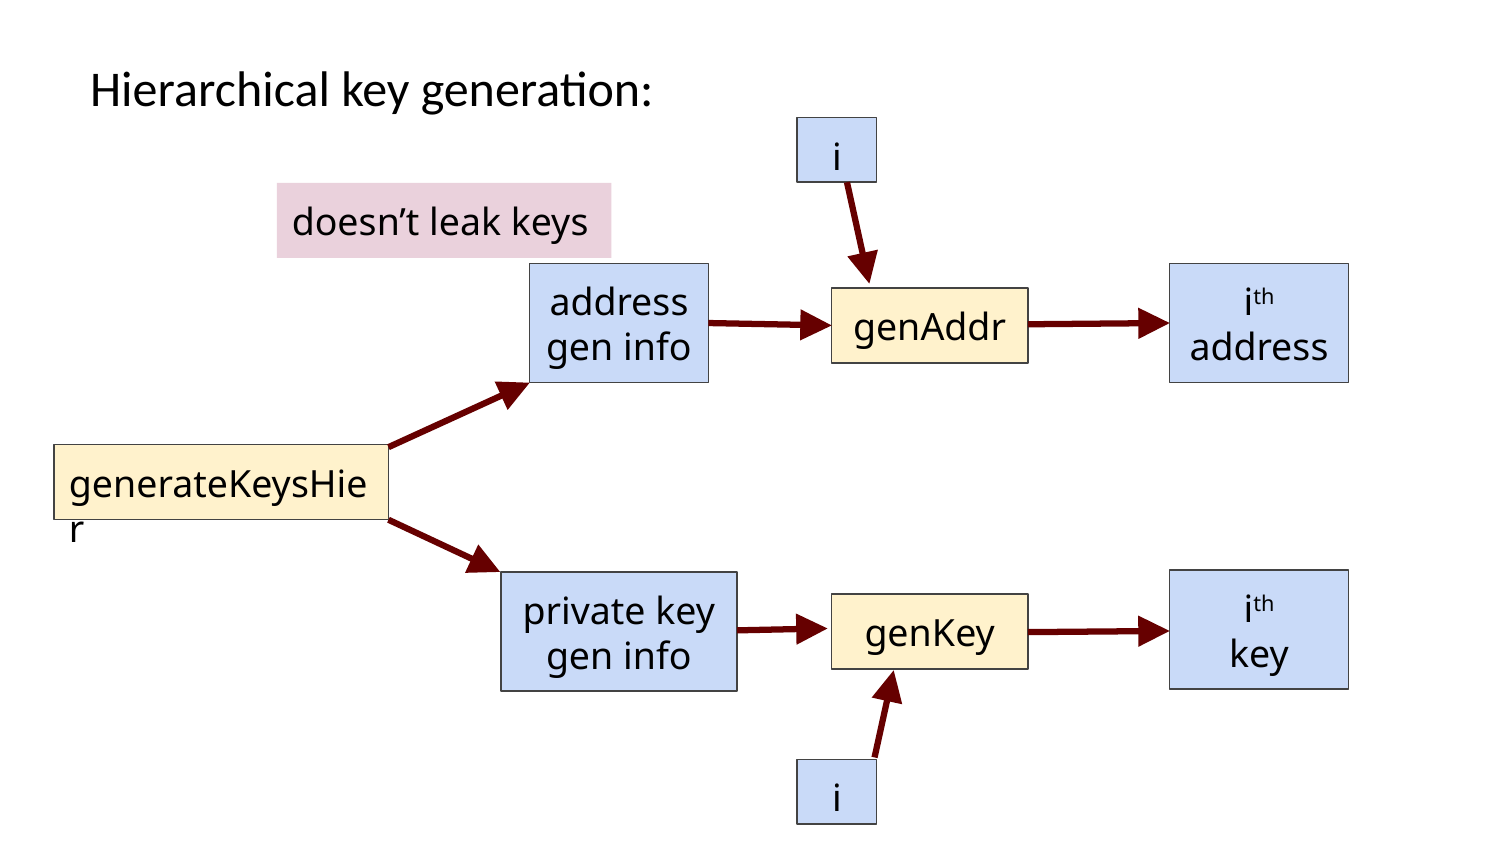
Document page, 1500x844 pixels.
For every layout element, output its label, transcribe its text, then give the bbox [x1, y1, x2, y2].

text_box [874, 670, 894, 758]
text_box ith address [1169, 263, 1349, 383]
text_box generateKeysHier [53, 444, 389, 520]
text_box genAddr [831, 287, 1028, 363]
text_box i [797, 759, 877, 824]
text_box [388, 519, 500, 572]
text_box private key gen info [500, 571, 738, 692]
text_box doesn’t leak keys [276, 182, 612, 258]
list Hierarchical key generation: [75, 48, 1425, 146]
text_box genKey [831, 594, 1028, 669]
text_box i [797, 117, 877, 183]
text_box ith key [1169, 569, 1349, 689]
text_box address gen info [529, 263, 709, 383]
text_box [846, 182, 870, 284]
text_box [388, 382, 530, 448]
